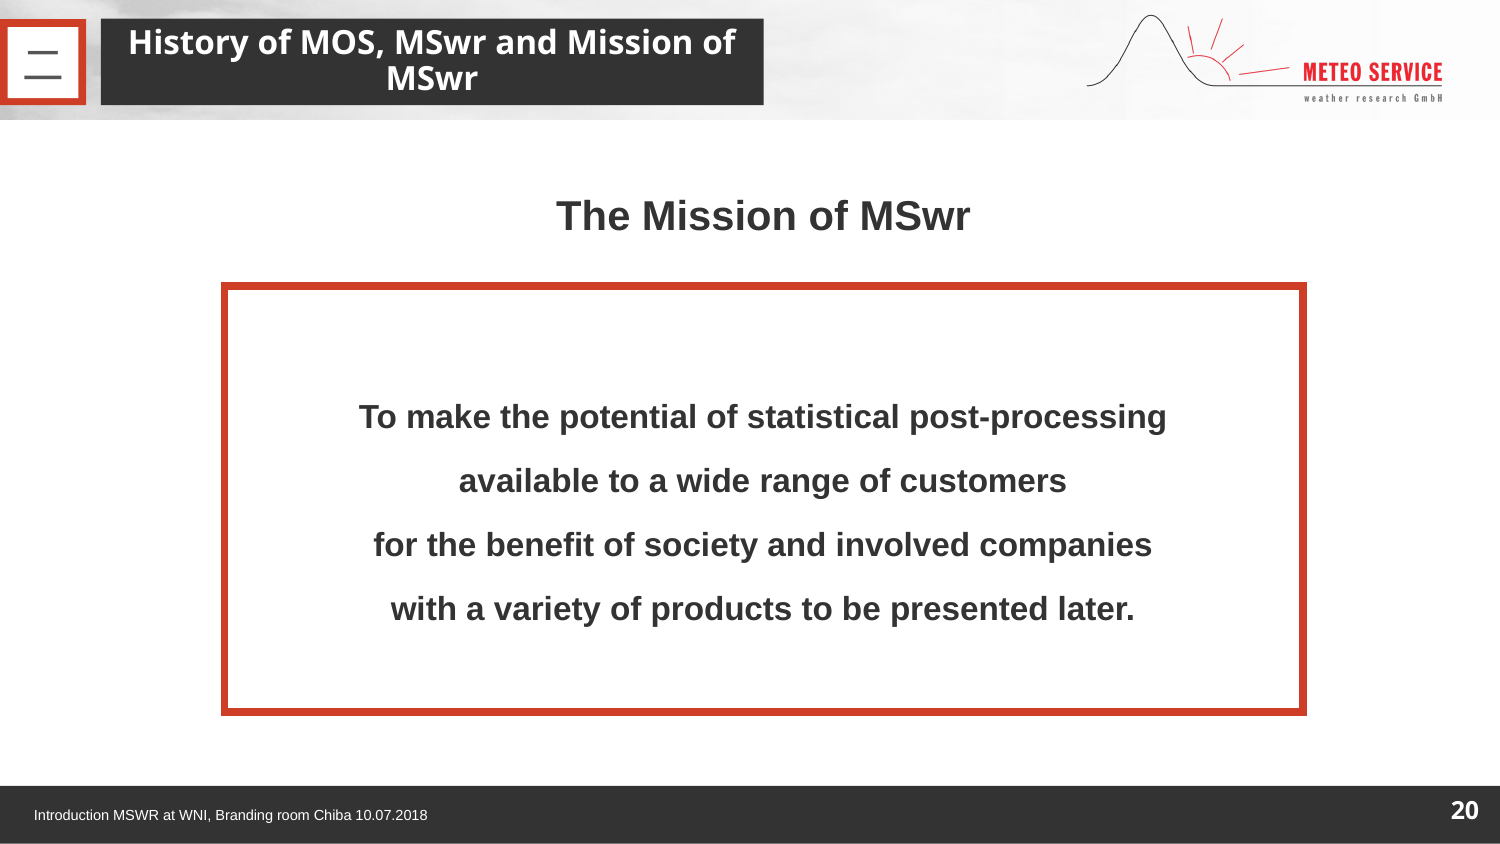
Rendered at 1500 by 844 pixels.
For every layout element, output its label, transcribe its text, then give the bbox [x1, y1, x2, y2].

picture [0, 0, 1500, 120]
list 二 [7, 28, 79, 99]
list The Mission of MSwr [137, 159, 1390, 734]
title History of MOS, MSwr and Mission of MSwr [100, 18, 764, 106]
text_box To make the potential of statistical post-processing available to a wide range of customers for the benefit of society and involved companies with a variety of products to be presented later. [224, 286, 1303, 712]
